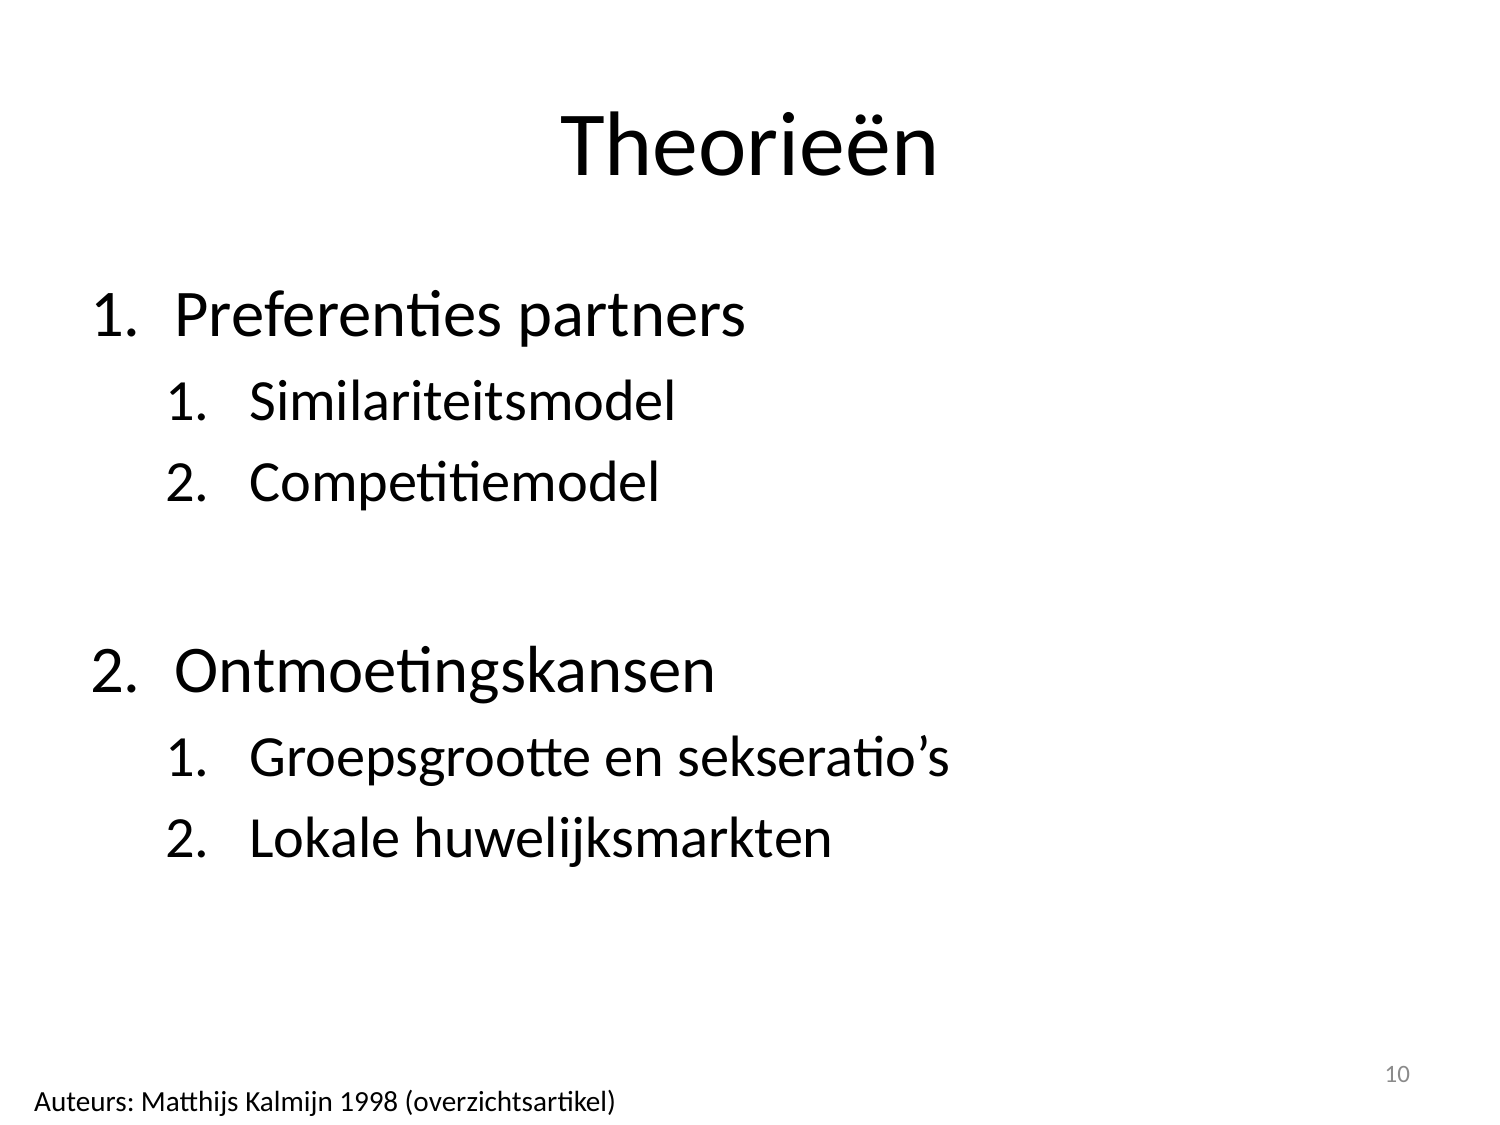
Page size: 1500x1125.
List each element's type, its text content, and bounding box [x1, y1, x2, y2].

slide_number 10 [1074, 1042, 1425, 1103]
list Preferenties partners Similariteitsmodel Competitiemodel Ontmoetingskansen Groepsgrootte en sekseratio’s Lokale huwelijksmarkten [75, 262, 1425, 1005]
title Theorieën [75, 45, 1425, 233]
text_box Auteurs: Matthijs Kalmijn 1998 (overzichtsartikel) [19, 1074, 807, 1125]
